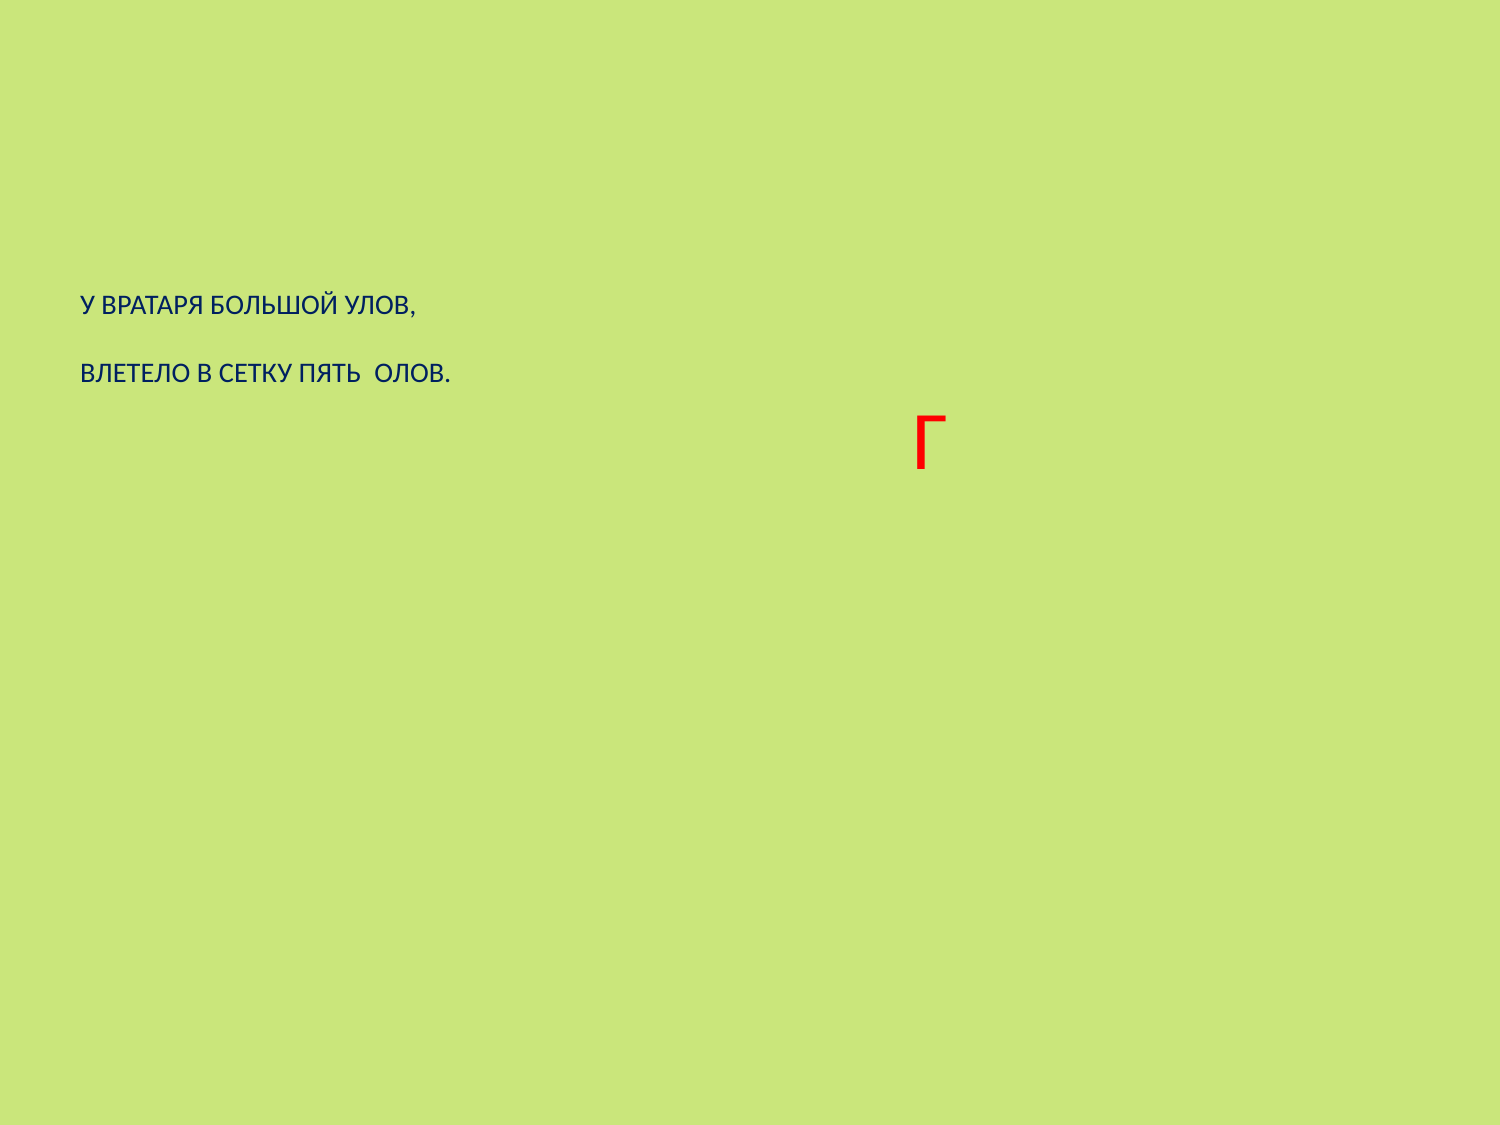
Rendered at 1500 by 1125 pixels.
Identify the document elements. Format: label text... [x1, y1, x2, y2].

title У ВРАТАРЯ БОЛЬШОЙ УЛОВ, ВЛЕТЕЛО В СЕТКУ ПЯТЬ ОЛОВ. [64, 243, 1415, 431]
text_box Г [897, 378, 964, 494]
